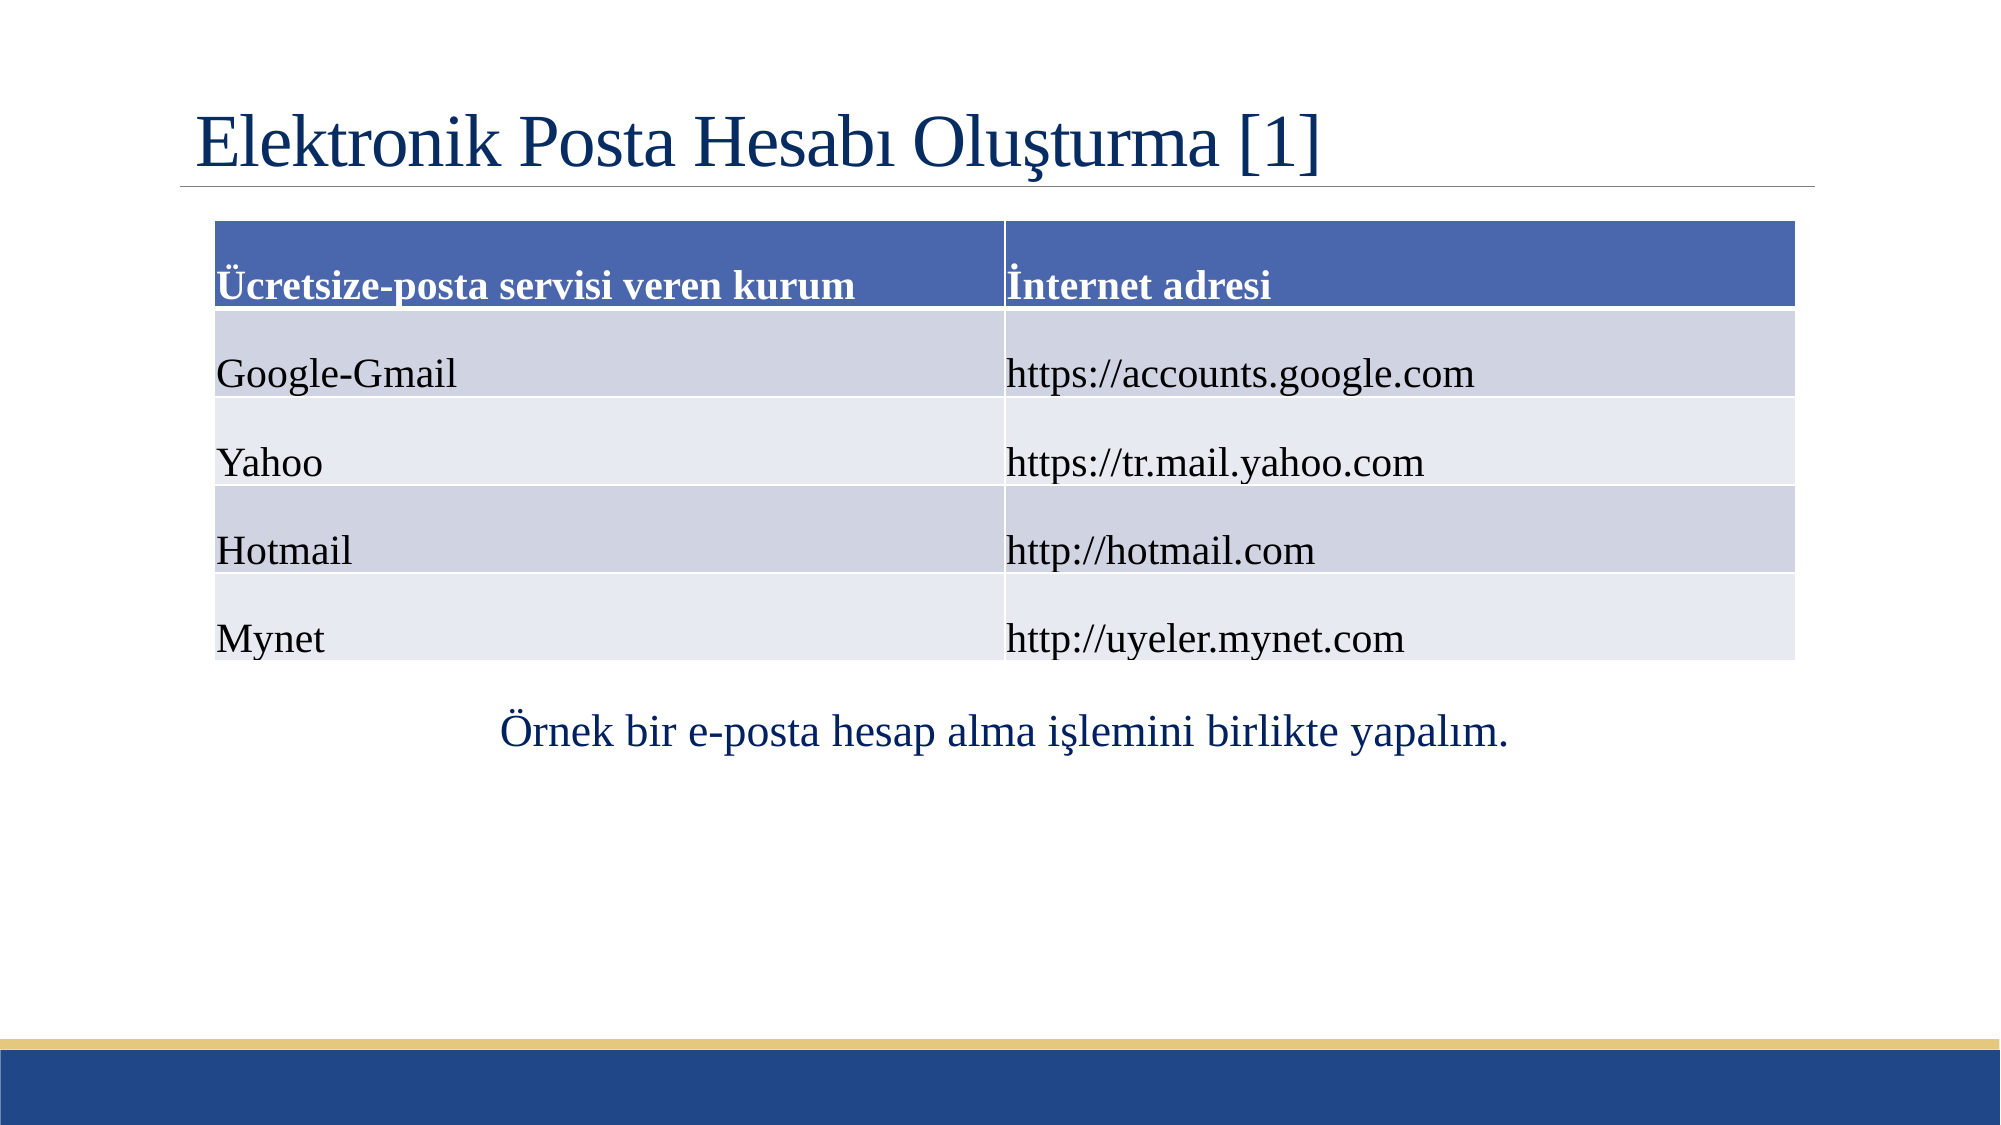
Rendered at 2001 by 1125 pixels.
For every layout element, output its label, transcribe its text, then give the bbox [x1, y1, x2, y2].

table_cell Yahoo [215, 398, 1004, 484]
table_cell Hotmail [215, 486, 1004, 572]
table_cell Google-Gmail [215, 311, 1004, 396]
text_box Örnek bir e-posta hesap alma işlemini birlikte yapalım. [484, 692, 1525, 763]
table_cell Mynet [215, 574, 1004, 660]
table_cell https://accounts.google.com [1006, 311, 1795, 396]
table_cell http://hotmail.com [1006, 486, 1795, 572]
table_header İnternet adresi [1006, 221, 1795, 306]
table_cell https://tr.mail.yahoo.com [1006, 398, 1795, 484]
title Elektronik Posta Hesabı Oluşturma [1] [180, 47, 1830, 189]
table_header Ücretsize-posta servisi veren kurum [215, 221, 1004, 306]
table_cell http://uyeler.mynet.com [1006, 574, 1795, 660]
